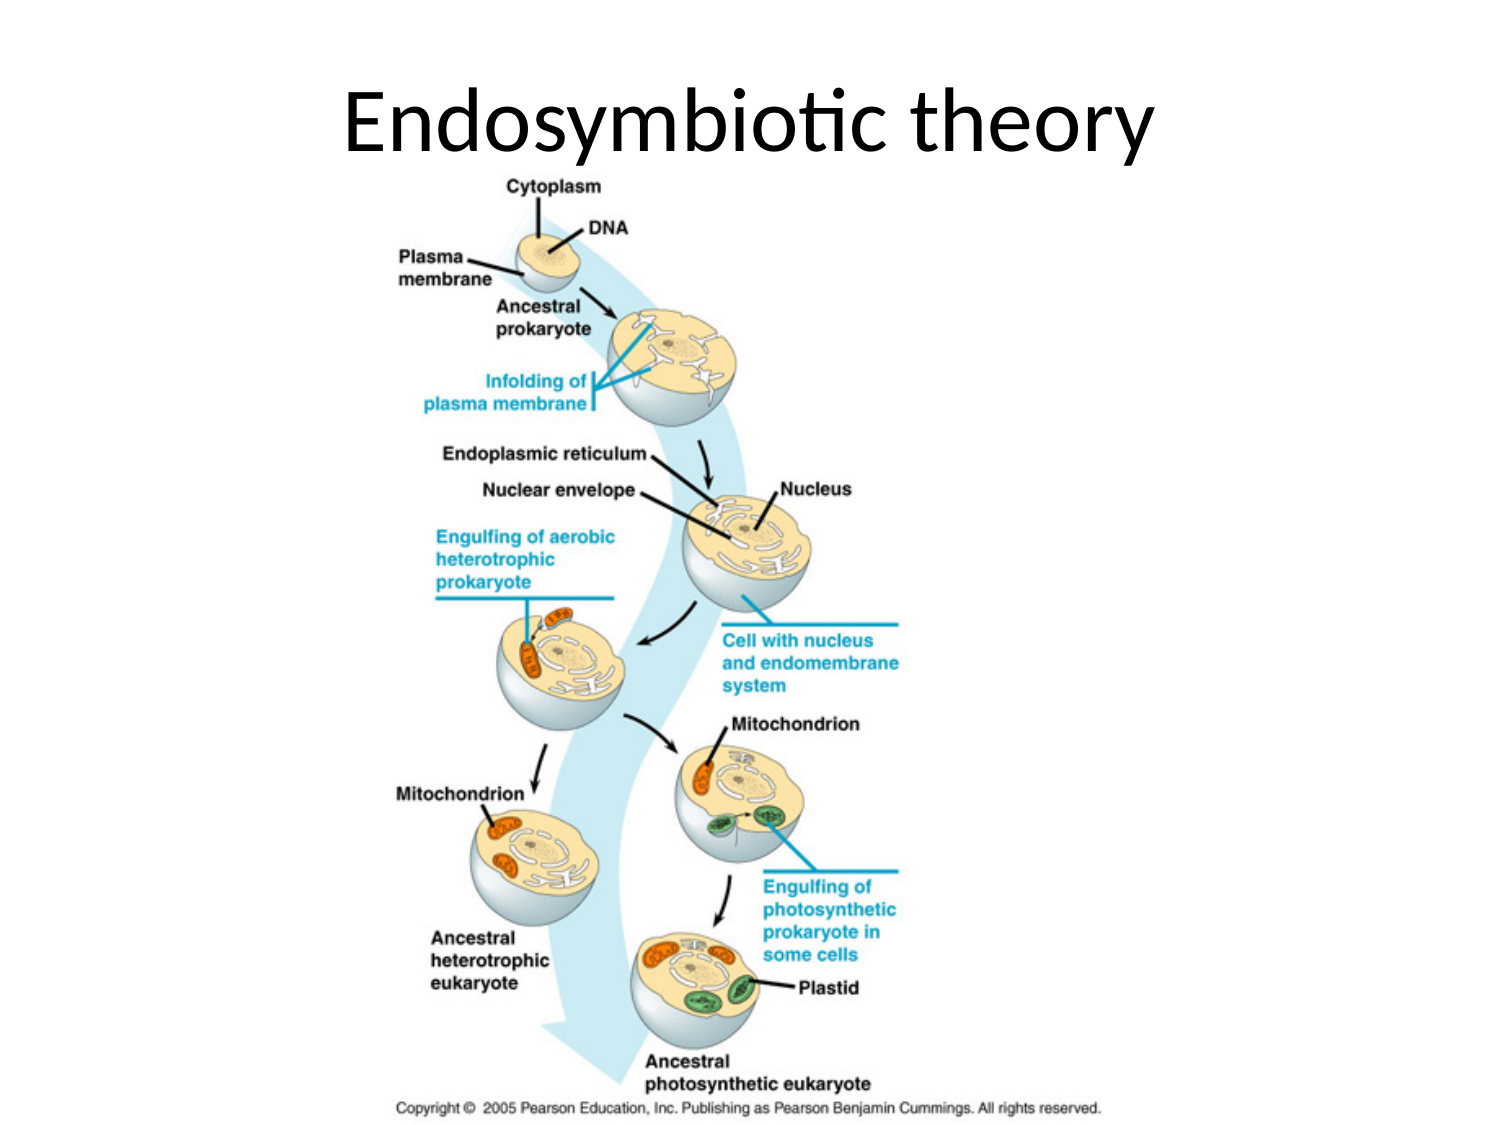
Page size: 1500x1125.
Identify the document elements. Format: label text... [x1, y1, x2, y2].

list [371, 172, 1105, 1125]
title Endosymbiotic theory [75, 45, 1425, 185]
